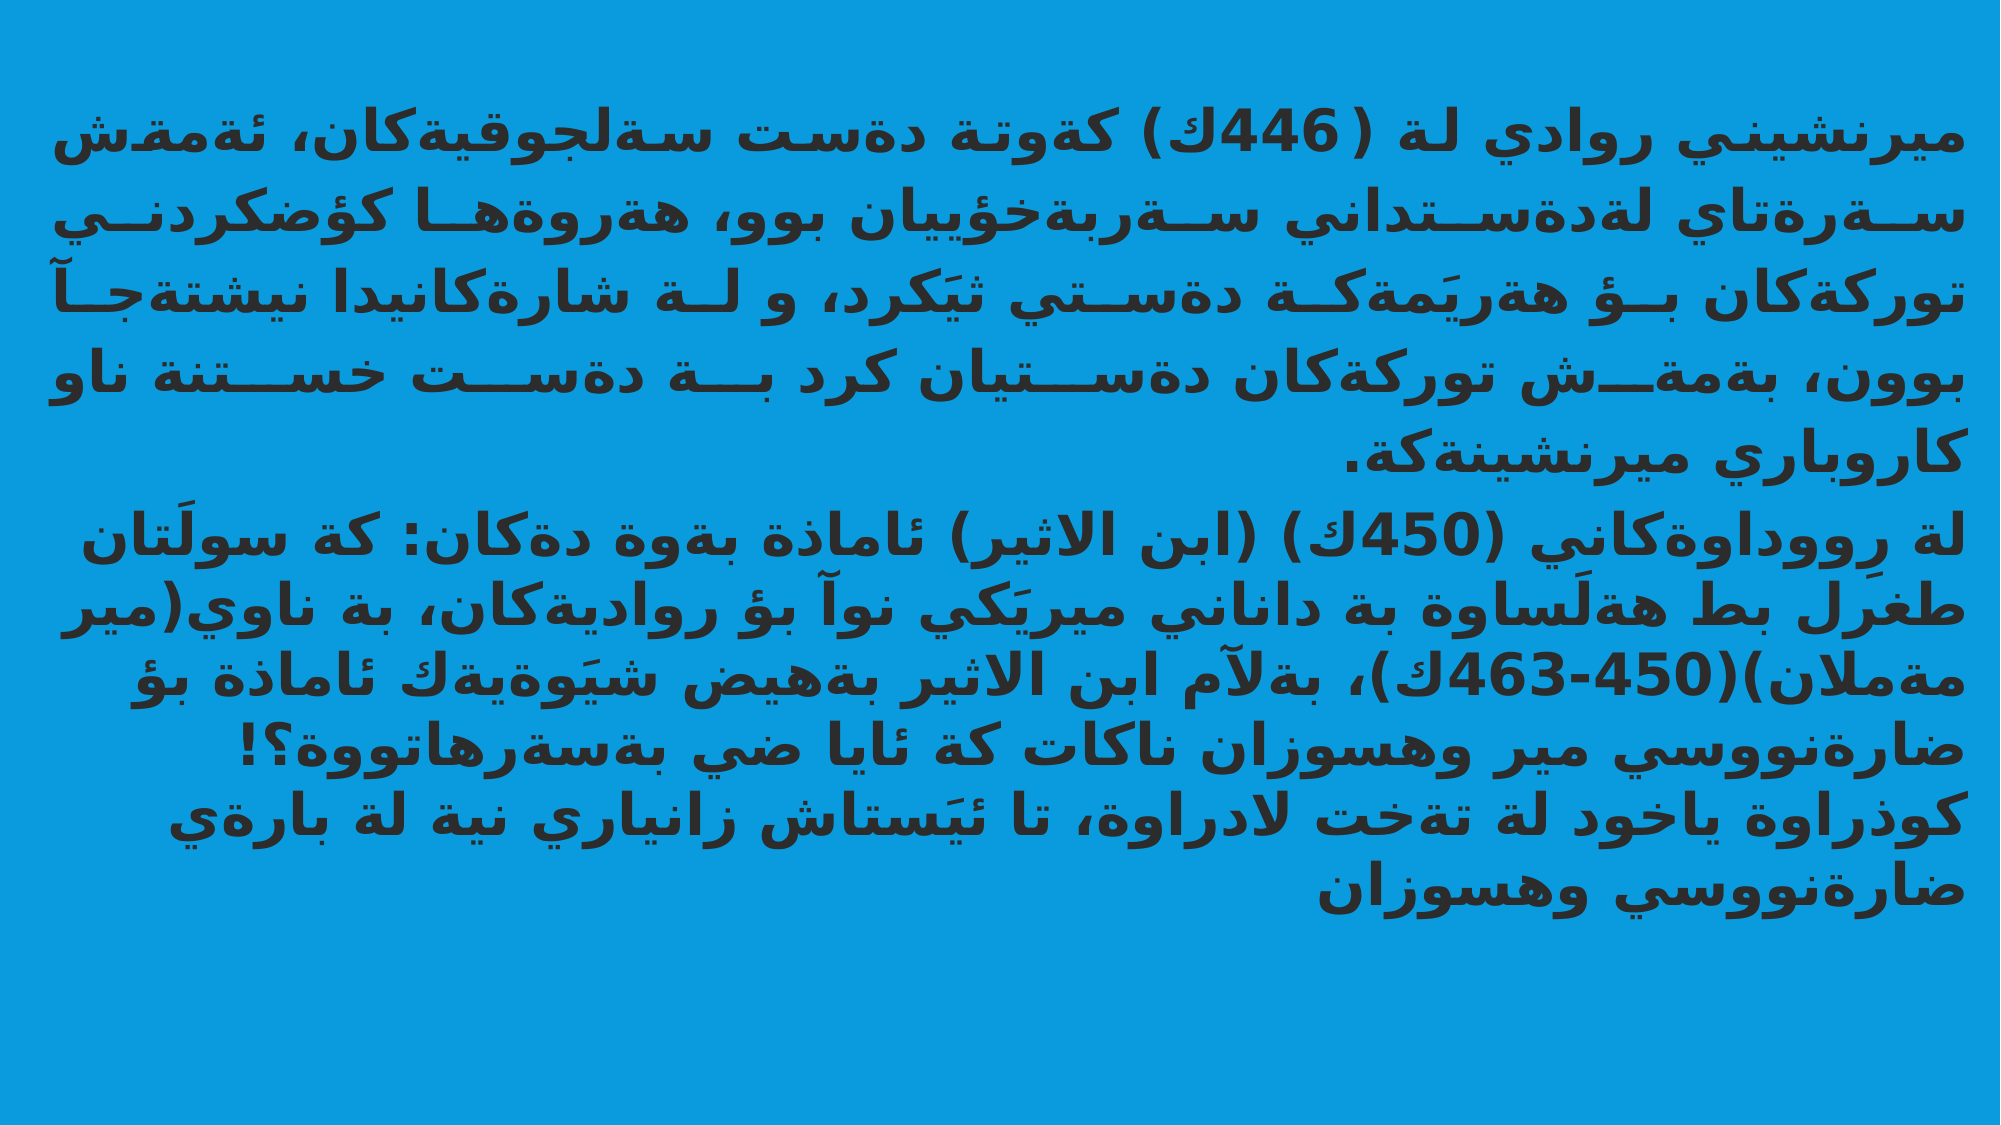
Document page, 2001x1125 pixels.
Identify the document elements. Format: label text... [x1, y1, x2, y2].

text_box ميرنشيني روادي لة (446ك) كةوتة دةست سةلجوقيةكان، ئةمةش سةرةتاي لةدةستداني سةربةخؤييان بوو، هةروةها كؤضكردني توركةكان بؤ هةريَمةكة دةستي ثيَكرد، و لة شارةكانيدا نيشتةجآ بوون، بةمةش توركةكان دةستيان كرد بة دةست خستنة ناو كاروباري ميرنشينةكة. لة رِووداوةكاني (450ك) (ابن الاثير) ئاماذة بةوة دةكان: كة سولَتان طغرل بط هةلَساوة بة داناني ميريَكي نوآ بؤ رواديةكان، بة ناوي(مير مةملان)(450-463ك)، بةلآم ابن الاثير بةهيض شيَوةيةك ئاماذة بؤ ضارةنووسي مير وهسوزان ناكات كة ئايا ضي بةسةرهاتووة؟! كوذراوة ياخود لة تةخت لادراوة، تا ئيَستاش زانياري نية لة بارةي ضارةنووسي وهسوزان [36, 74, 1984, 925]
